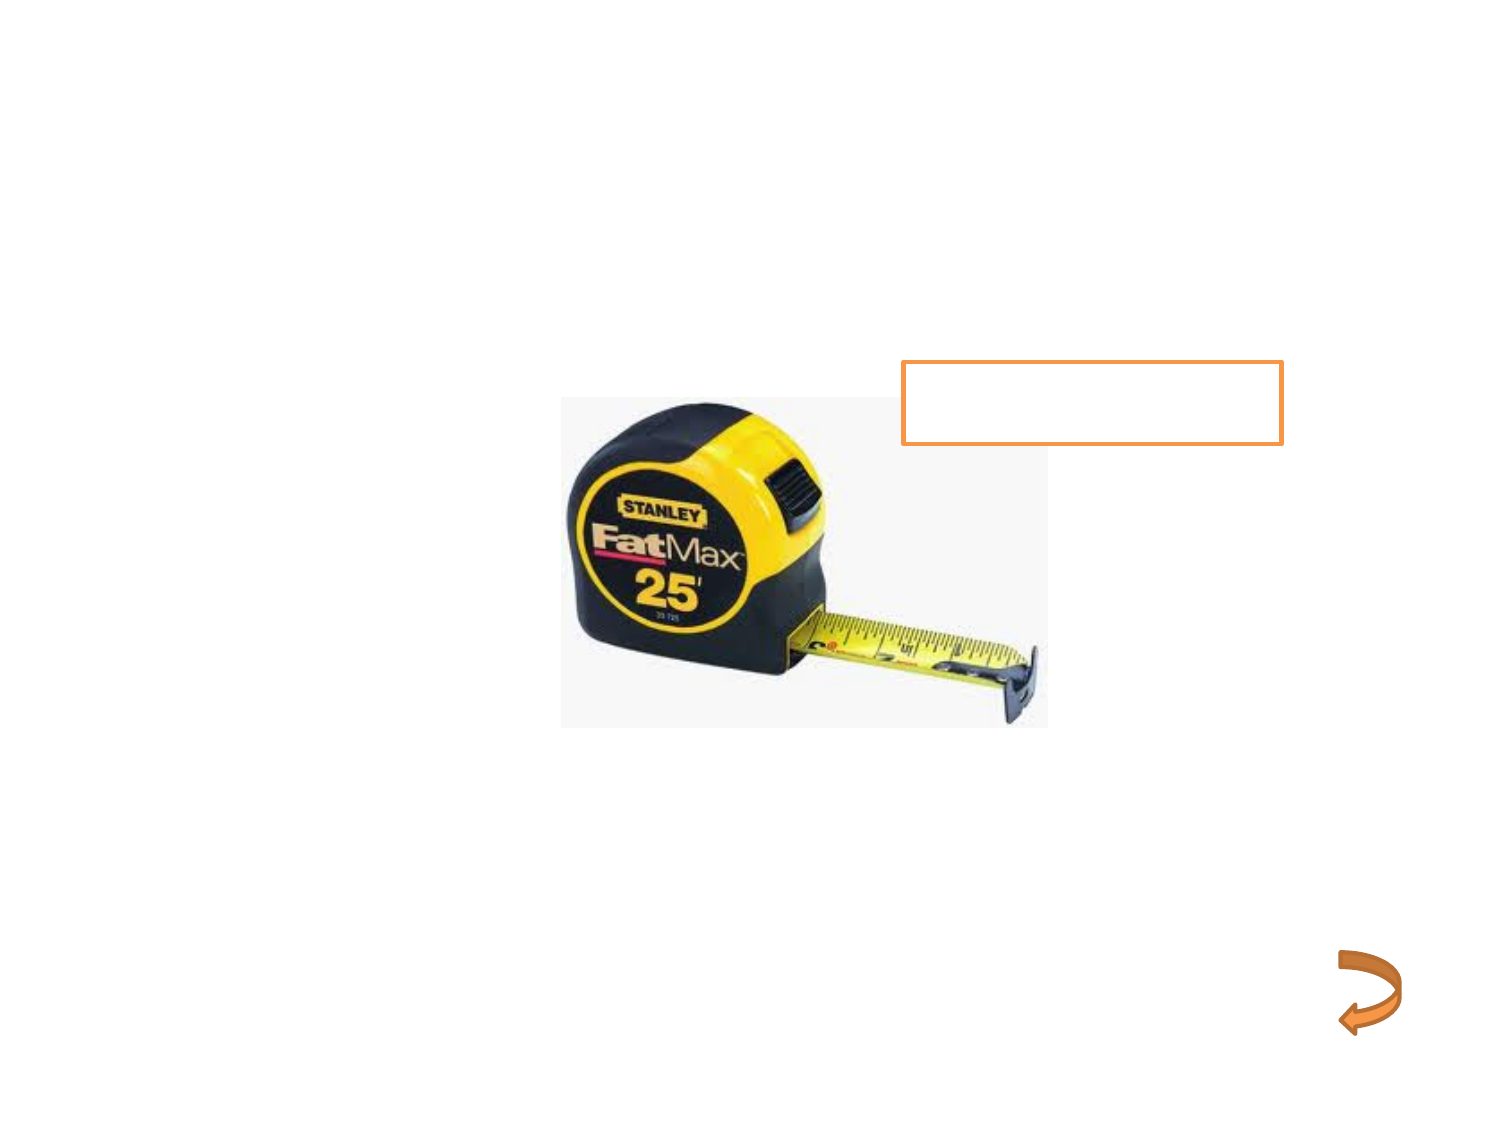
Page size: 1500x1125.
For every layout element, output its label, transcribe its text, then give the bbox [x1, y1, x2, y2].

text_box [1338, 950, 1402, 1036]
text_box [901, 360, 1284, 446]
picture [560, 396, 1048, 729]
text_box tape measure [891, 349, 1306, 435]
